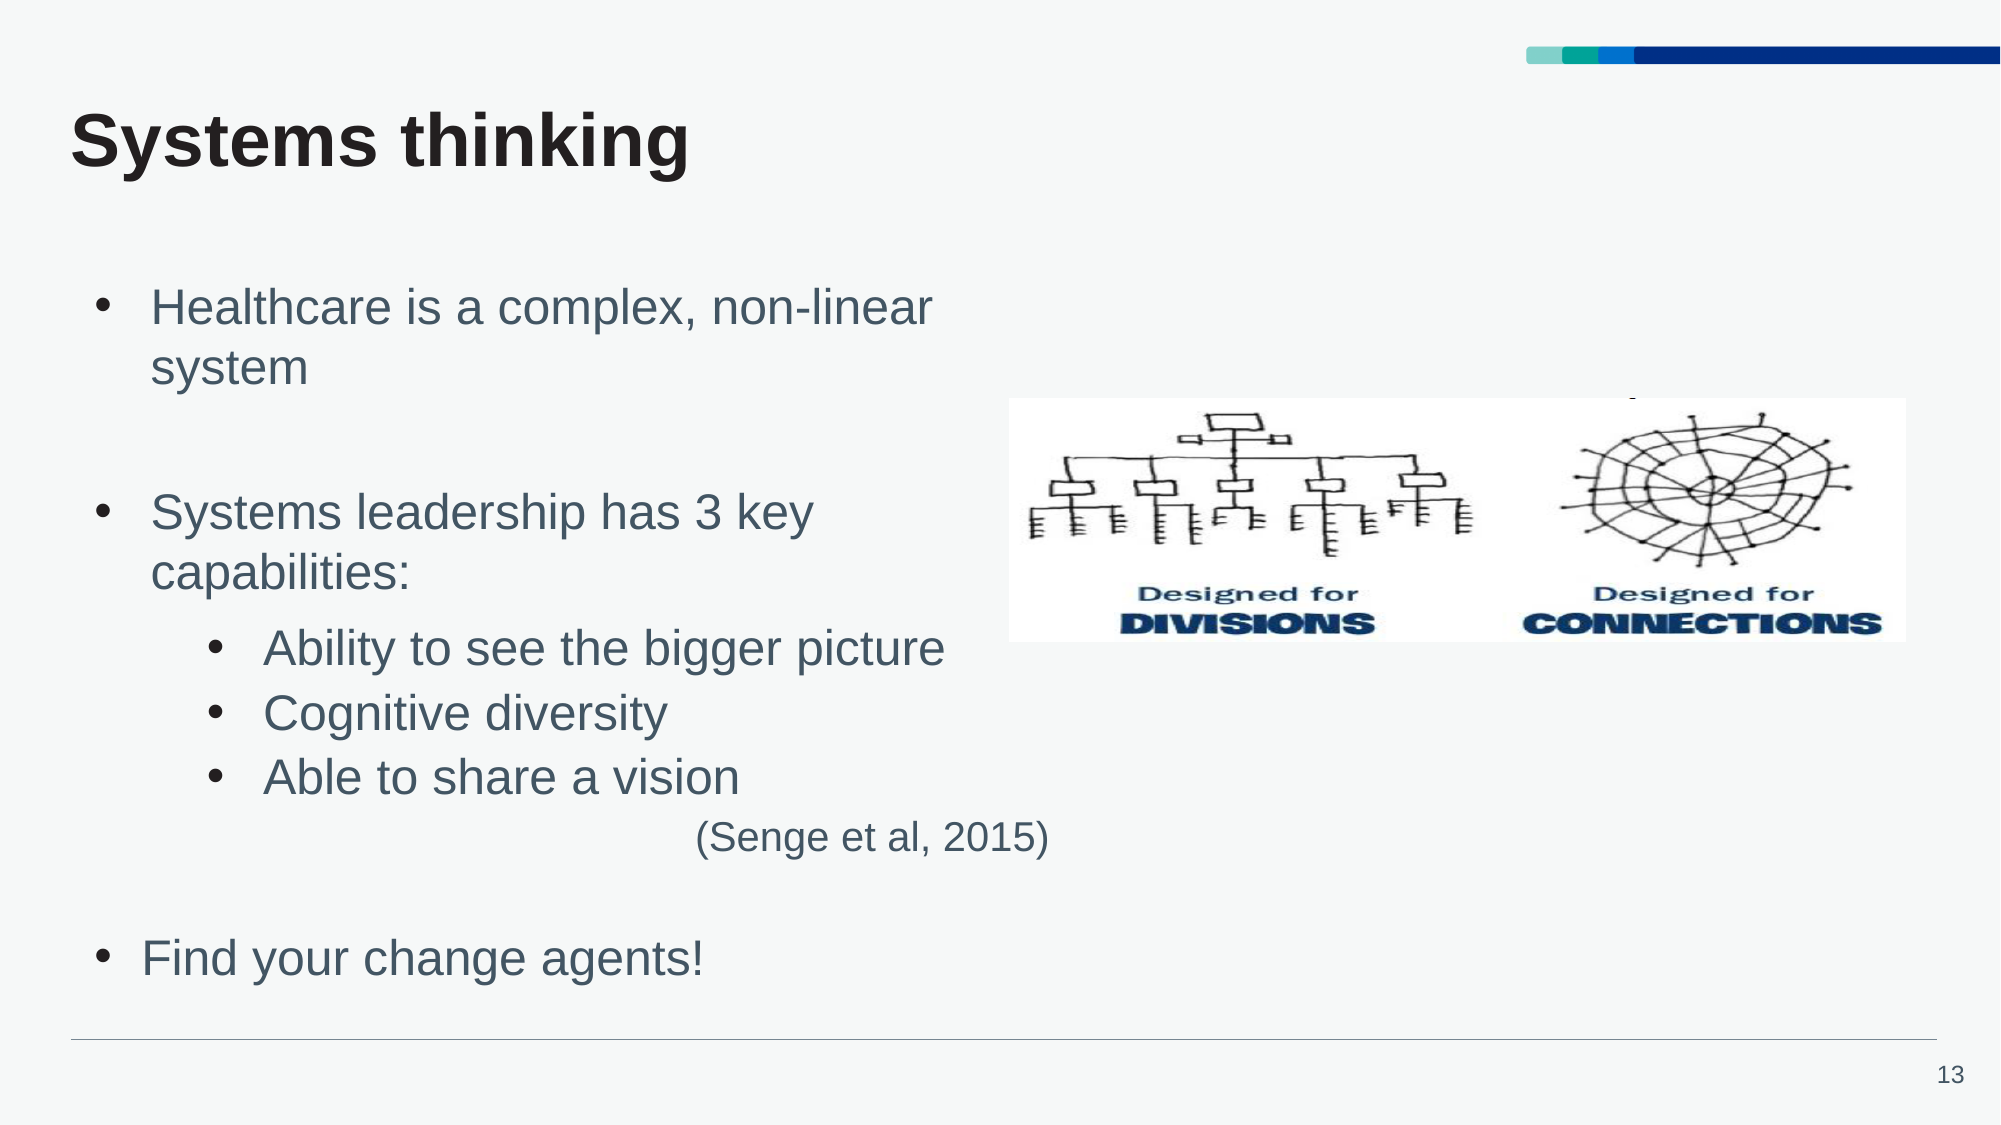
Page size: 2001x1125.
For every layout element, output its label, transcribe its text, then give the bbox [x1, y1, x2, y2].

list Healthcare is a complex, non-linear system Systems leadership has 3 key capabilities: Ability to see the bigger picture Cognitive diversity Able to share a vision (Senge et al, 2015) Find your change agents! [94, 274, 1050, 1055]
picture [1009, 398, 1906, 643]
title Systems thinking [70, 70, 1942, 213]
picture [1513, 41, 2001, 71]
